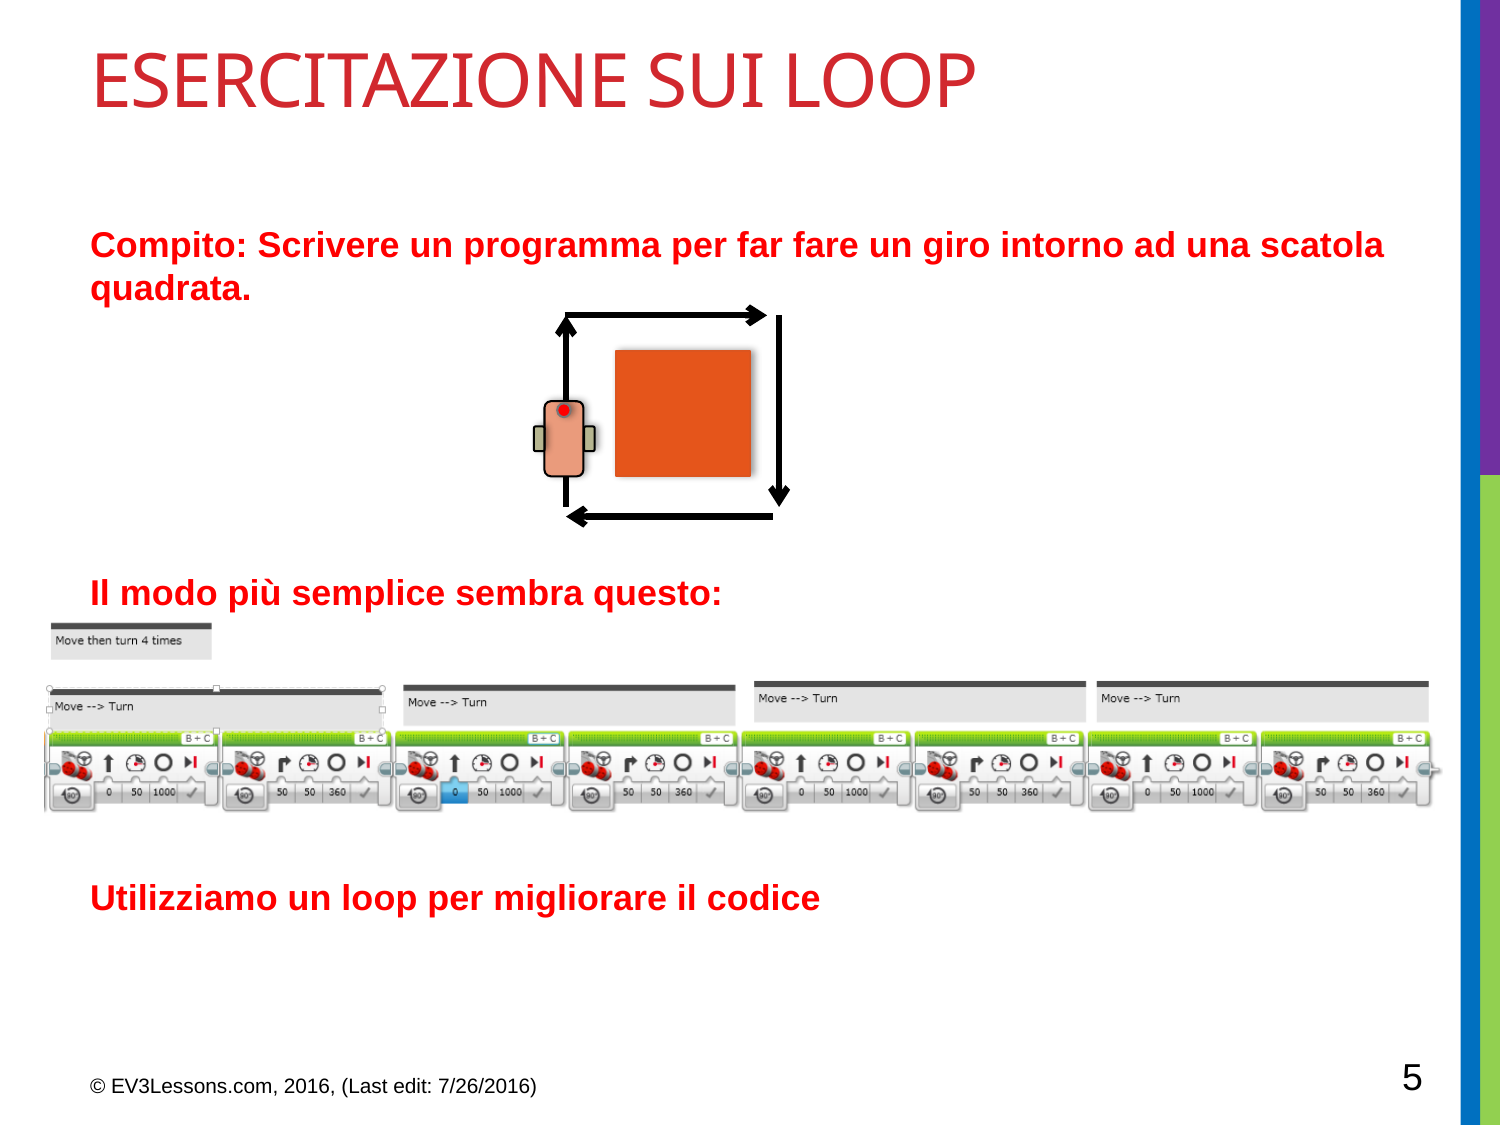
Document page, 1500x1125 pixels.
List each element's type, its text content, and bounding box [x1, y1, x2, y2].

title Esercitazione SUI LOOP [75, 25, 1428, 214]
list Compito: Scrivere un programma per far fare un giro intorno ad una scatola quadrata. Il modo più semplice sembra questo: Utilizziamo un loop per migliorare il codice [75, 214, 1428, 603]
picture [43, 609, 1446, 833]
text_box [533, 314, 780, 517]
footer © EV3Lessons.com, 2016, (Last edit: 7/26/2016) [75, 1065, 638, 1112]
list Compito: Scrivere un programma per far fare un giro intorno ad una scatola quadrata. Il modo più semplice sembra questo: Utilizziamo un loop per migliorare il codice [75, 837, 1428, 932]
slide_number 5 [1387, 1045, 1491, 1106]
